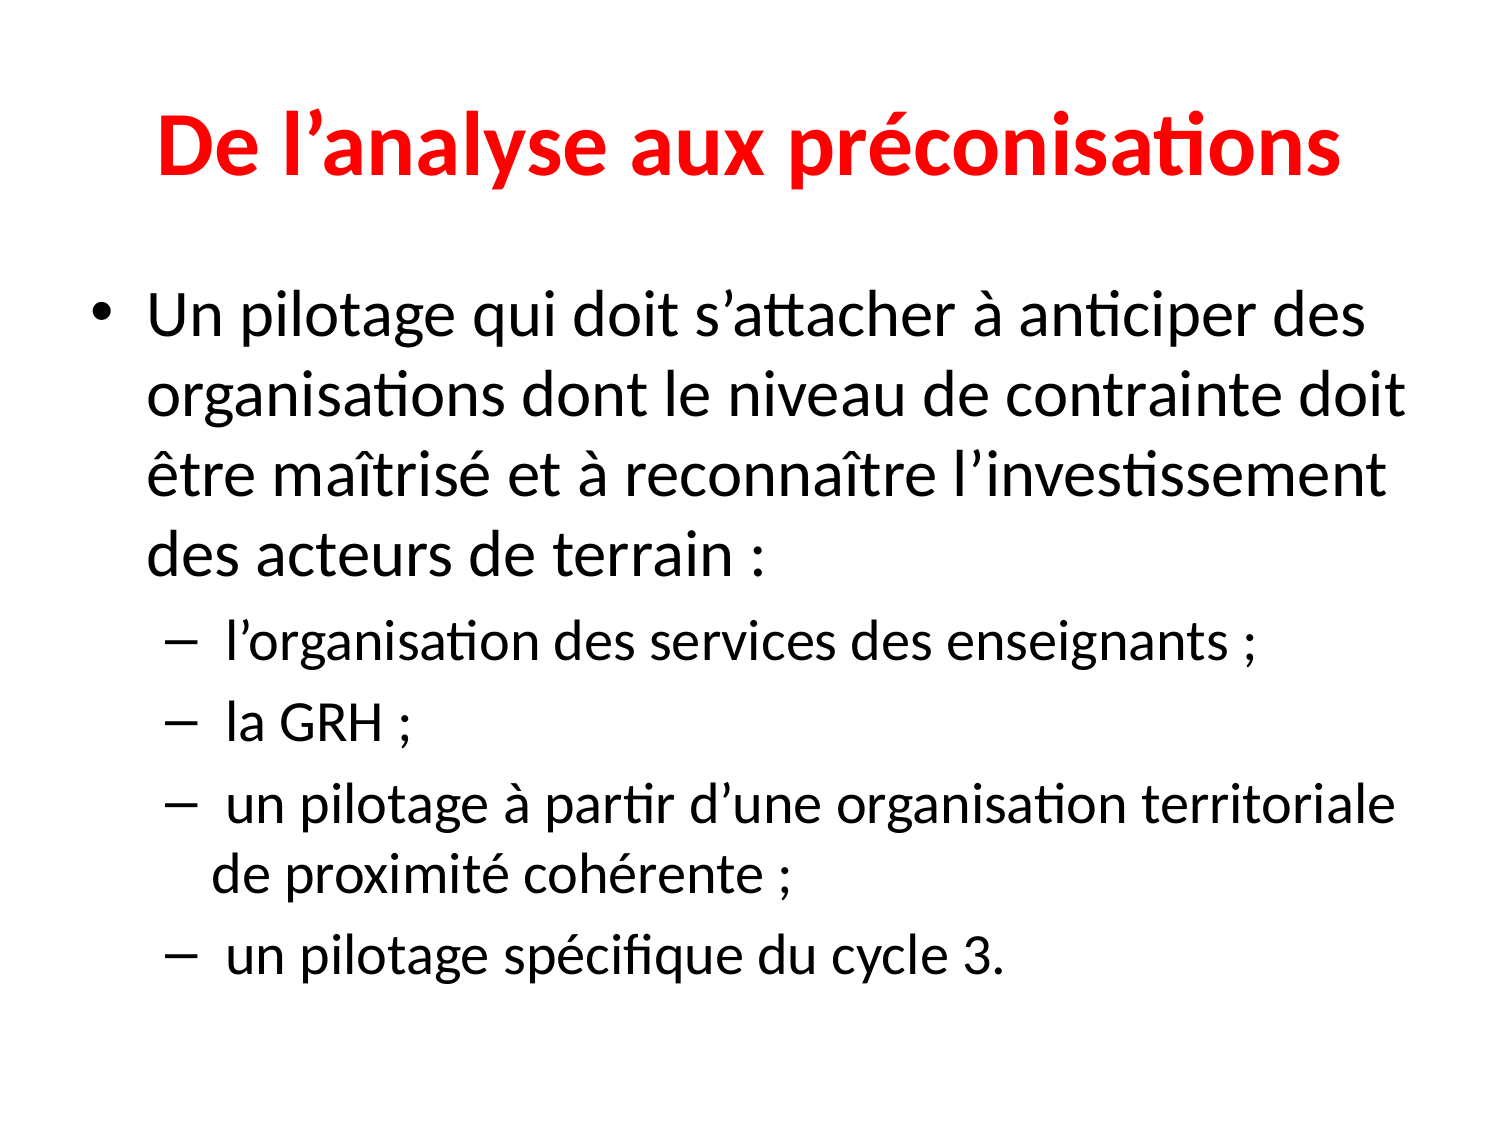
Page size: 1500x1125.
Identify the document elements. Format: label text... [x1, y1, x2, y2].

list Un pilotage qui doit s’attacher à anticiper des organisations dont le niveau de contrainte doit être maîtrisé et à reconnaître l’investissement des acteurs de terrain : l’organisation des services des enseignants ; la GRH ; un pilotage à partir d’une organisation territoriale de proximité cohérente ; un pilotage spécifique du cycle 3. [75, 262, 1425, 1005]
title De l’analyse aux préconisations [75, 45, 1425, 233]
